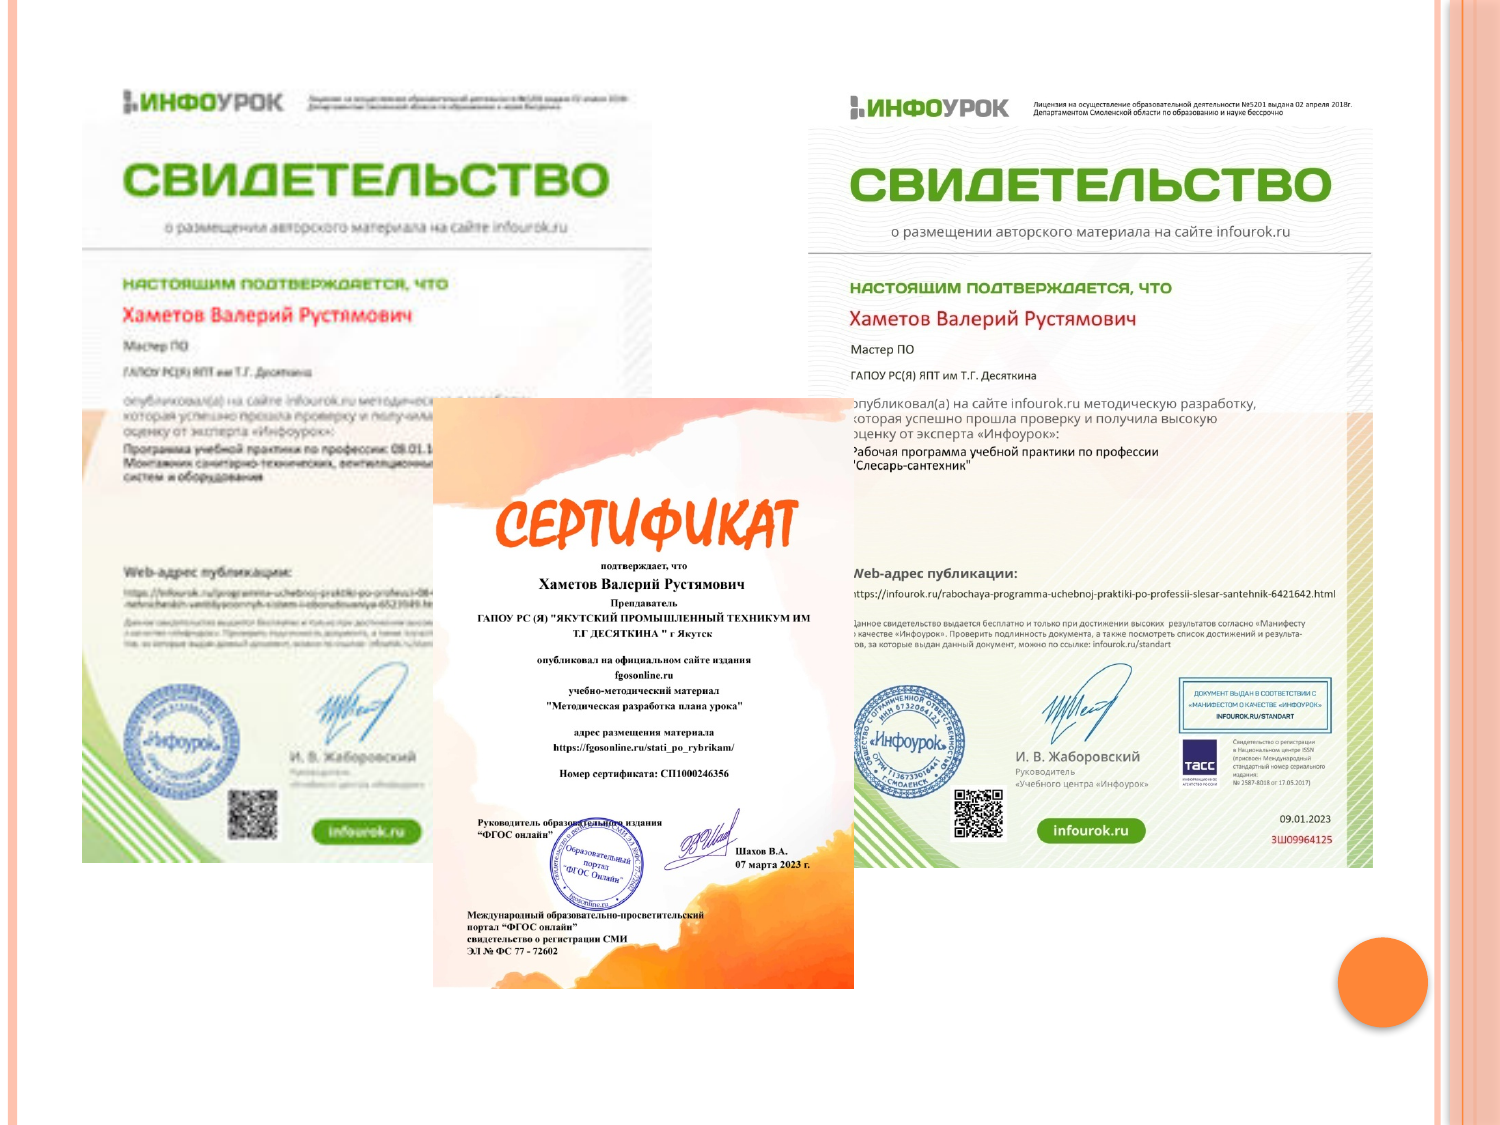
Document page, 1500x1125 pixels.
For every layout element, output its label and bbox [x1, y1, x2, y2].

picture [433, 69, 1373, 990]
list [81, 69, 652, 863]
